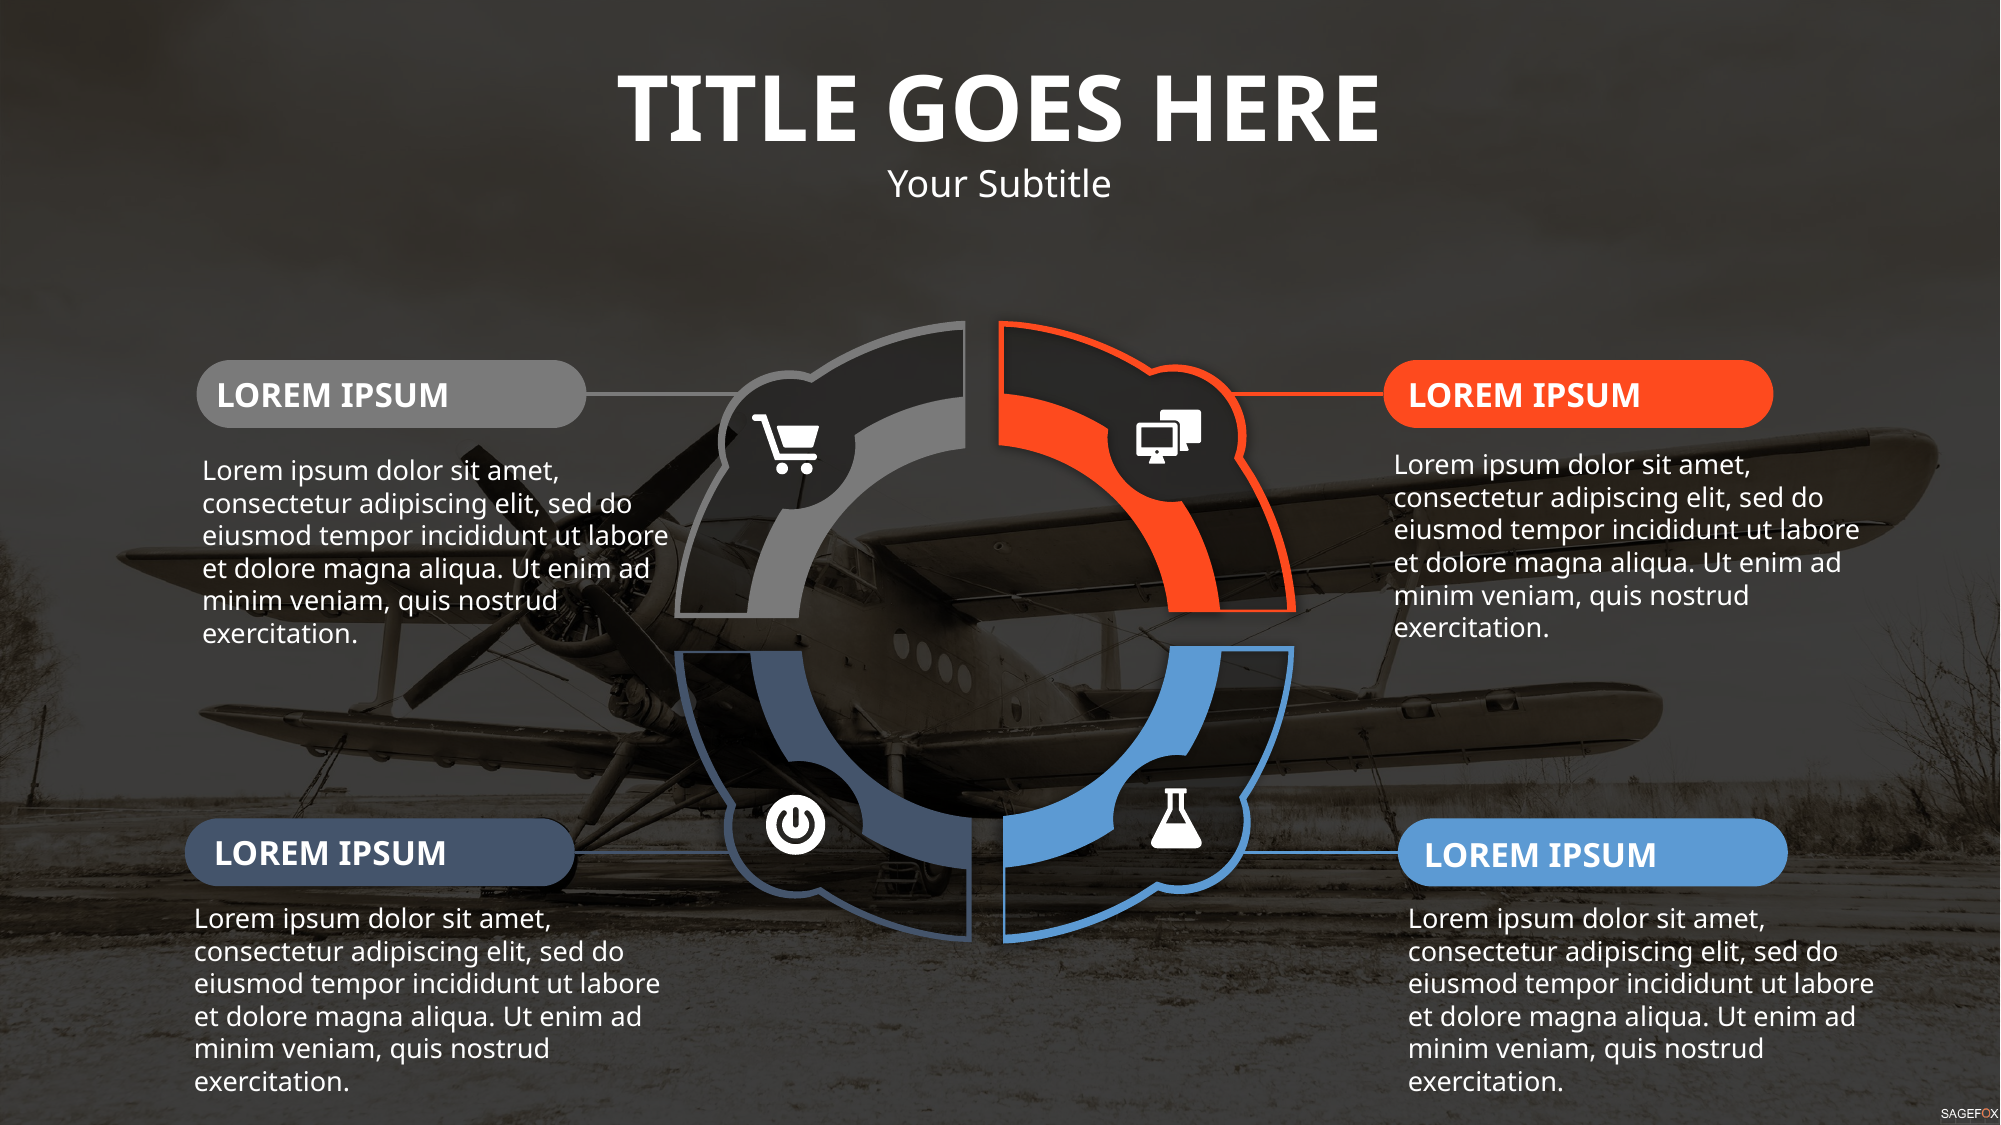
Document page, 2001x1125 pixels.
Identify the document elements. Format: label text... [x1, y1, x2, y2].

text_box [196, 359, 742, 428]
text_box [999, 649, 1298, 941]
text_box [674, 650, 972, 943]
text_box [1228, 359, 1774, 428]
text_box Lorem ipsum dolor sit amet, consectetur adipiscing elit, sed do eiusmod tempor incididunt ut labore et dolore magna aliqua. Ut enim ad minim veniam, quis nostrud exercitation. [192, 448, 704, 654]
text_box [752, 414, 819, 475]
text_box Lorem ipsum dolor sit amet, consectetur adipiscing elit, sed do eiusmod tempor incididunt ut labore et dolore magna aliqua. Ut enim ad minim veniam, quis nostrud exercitation. [1397, 896, 1910, 1102]
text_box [671, 323, 969, 616]
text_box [1242, 818, 1788, 887]
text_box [998, 320, 1297, 613]
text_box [1136, 409, 1202, 464]
text_box Lorem ipsum dolor sit amet, consectetur adipiscing elit, sed do eiusmod tempor incididunt ut labore et dolore magna aliqua. Ut enim ad minim veniam, quis nostrud exercitation. [1383, 442, 1895, 648]
picture [0, 0, 2001, 1125]
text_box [184, 818, 730, 887]
text_box Lorem ipsum dolor sit amet, consectetur adipiscing elit, sed do eiusmod tempor incididunt ut labore et dolore magna aliqua. Ut enim ad minim veniam, quis nostrud exercitation. [184, 896, 696, 1102]
text_box TITLE GOES HERE Your Subtitle [548, 42, 1452, 212]
